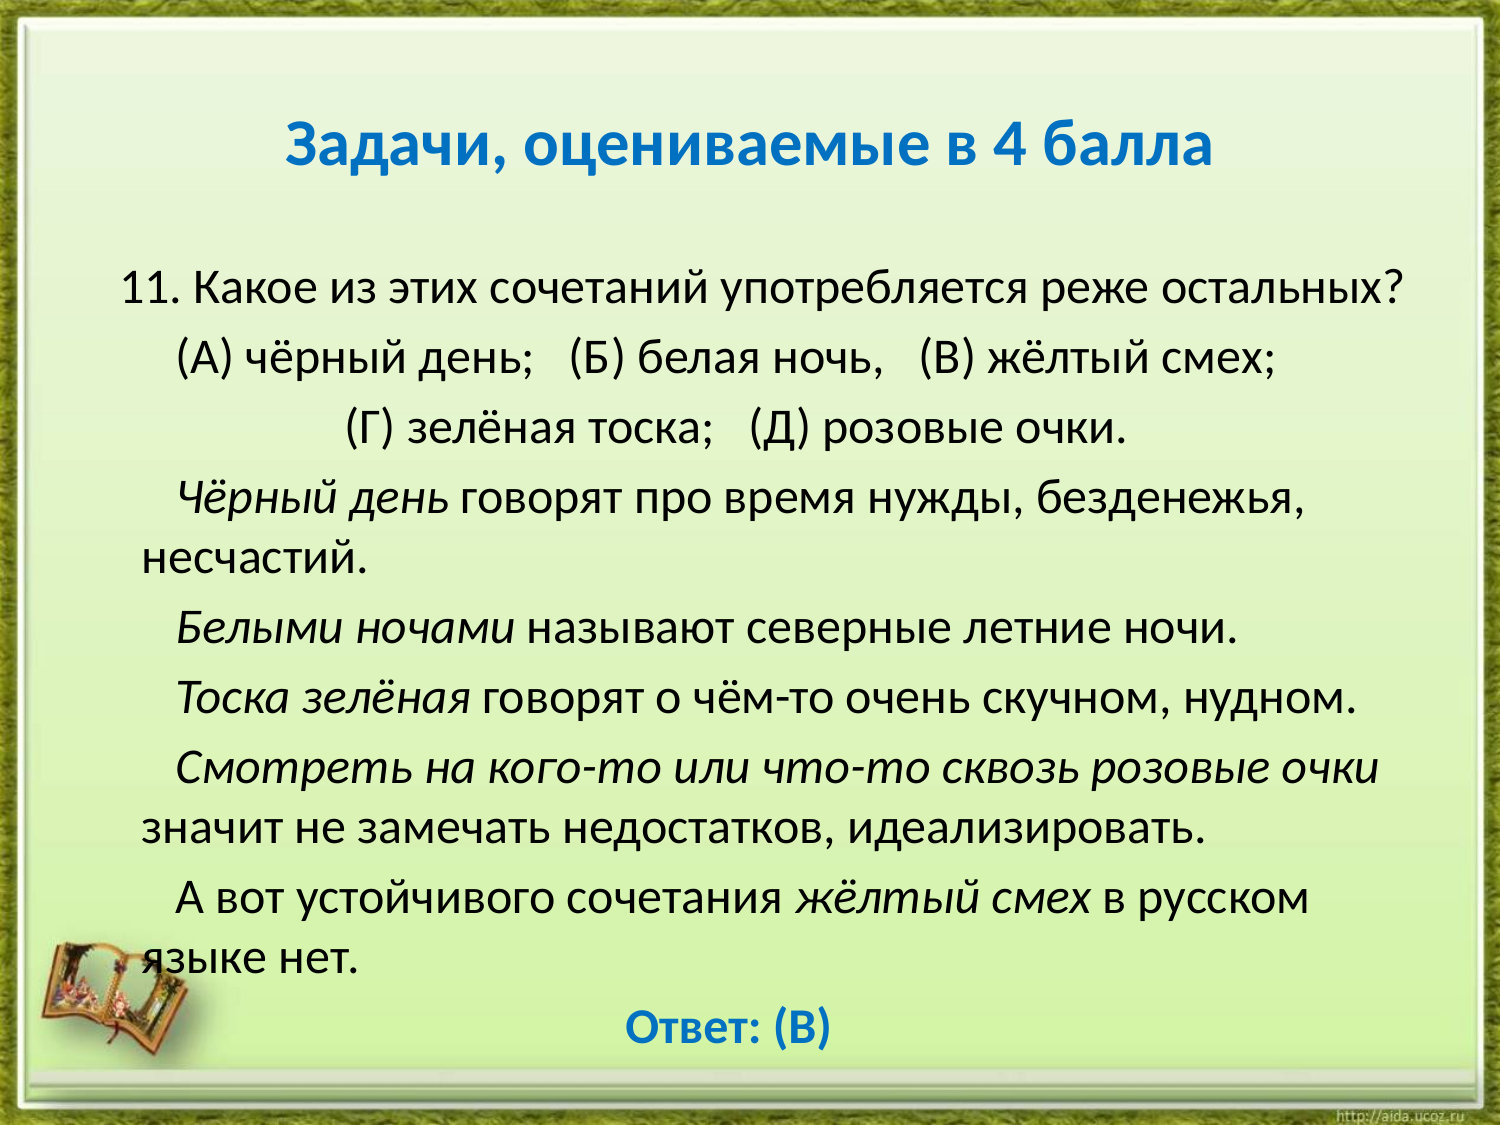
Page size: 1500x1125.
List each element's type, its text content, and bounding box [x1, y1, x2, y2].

title Задачи, оцениваемые в 4 балла [74, 44, 1426, 233]
picture [0, 0, 1500, 1125]
list 11. Какое из этих сочетаний употребляется реже остальных? (А) чёрный день; (Б) белая ночь, (В) жёлтый смех; (Г) зелёная тоска; (Д) розовые очки. Чёрный день говорят про время нужды, безденежья, несчастий. Белыми ночами называют северные летние ночи. Тоска зелёная говорят о чём-то очень скучном, нудном. Смотреть на кого-то или что-то сквозь розовые очки значит не замечать недостатков, идеализировать. А вот устойчивого сочетания жёлтый смех в русском языке нет. Ответ: (В) [70, 245, 1430, 1091]
